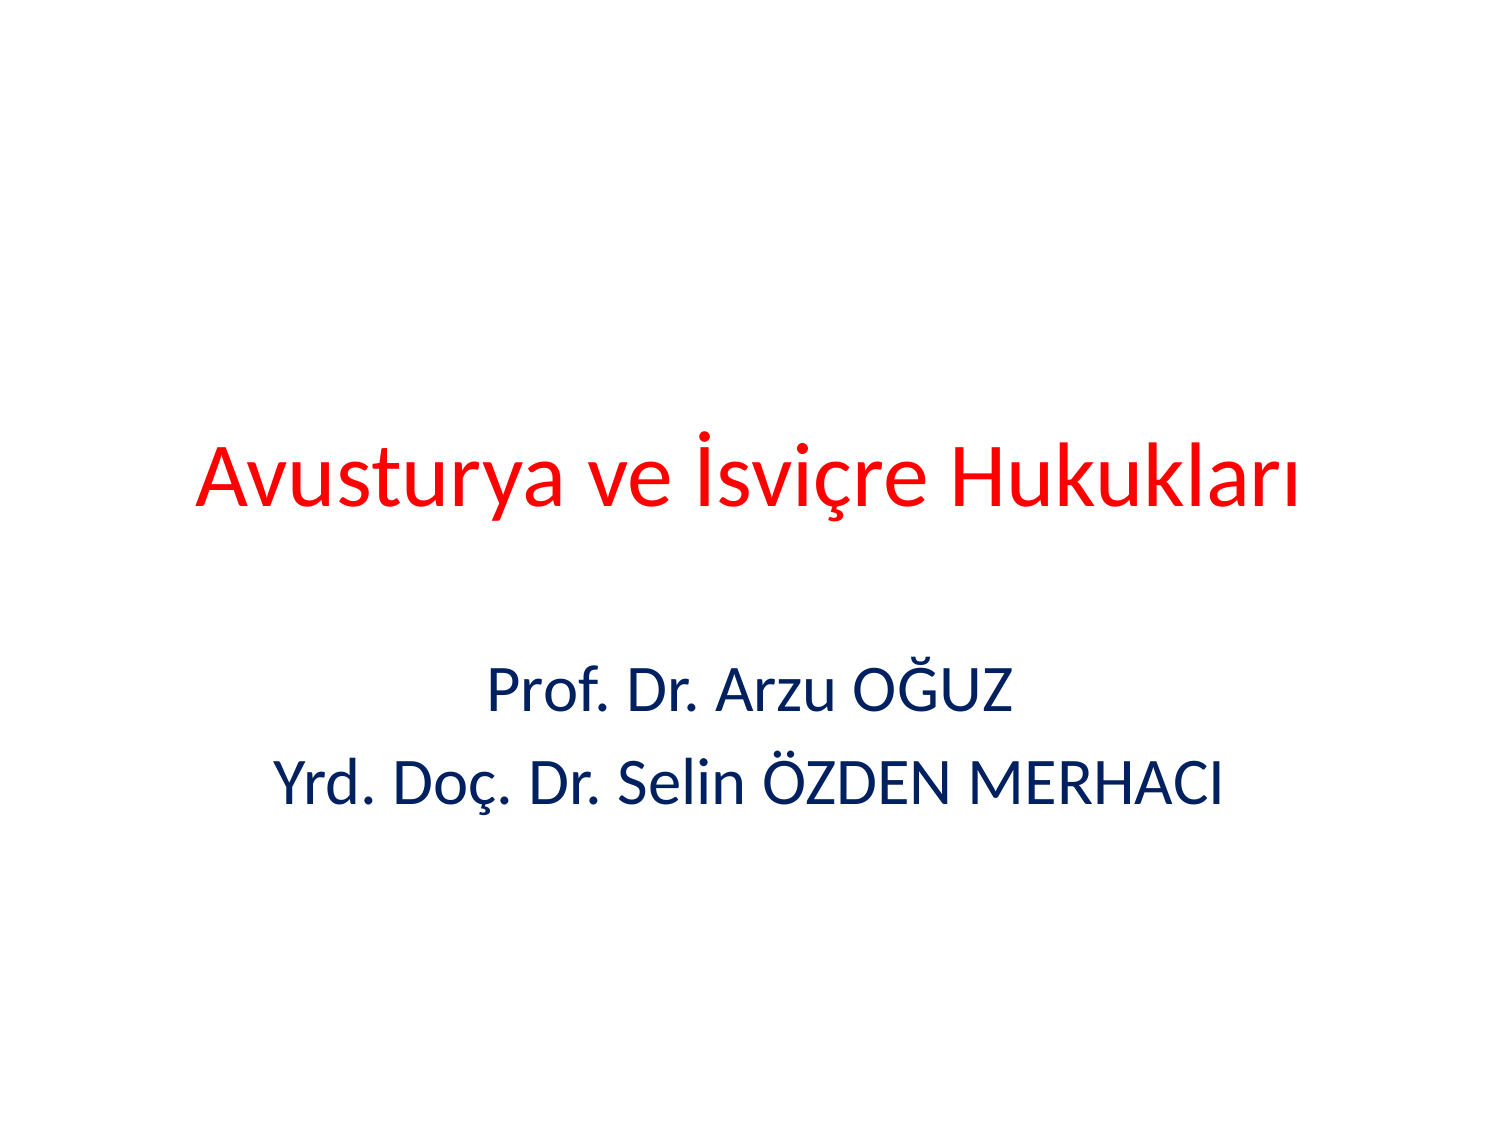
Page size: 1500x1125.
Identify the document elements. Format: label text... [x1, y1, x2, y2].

title Avusturya ve İsviçre Hukukları [112, 349, 1388, 591]
subtitle Prof. Dr. Arzu OĞUZ Yrd. Doç. Dr. Selin ÖZDEN MERHACI [225, 637, 1275, 925]
